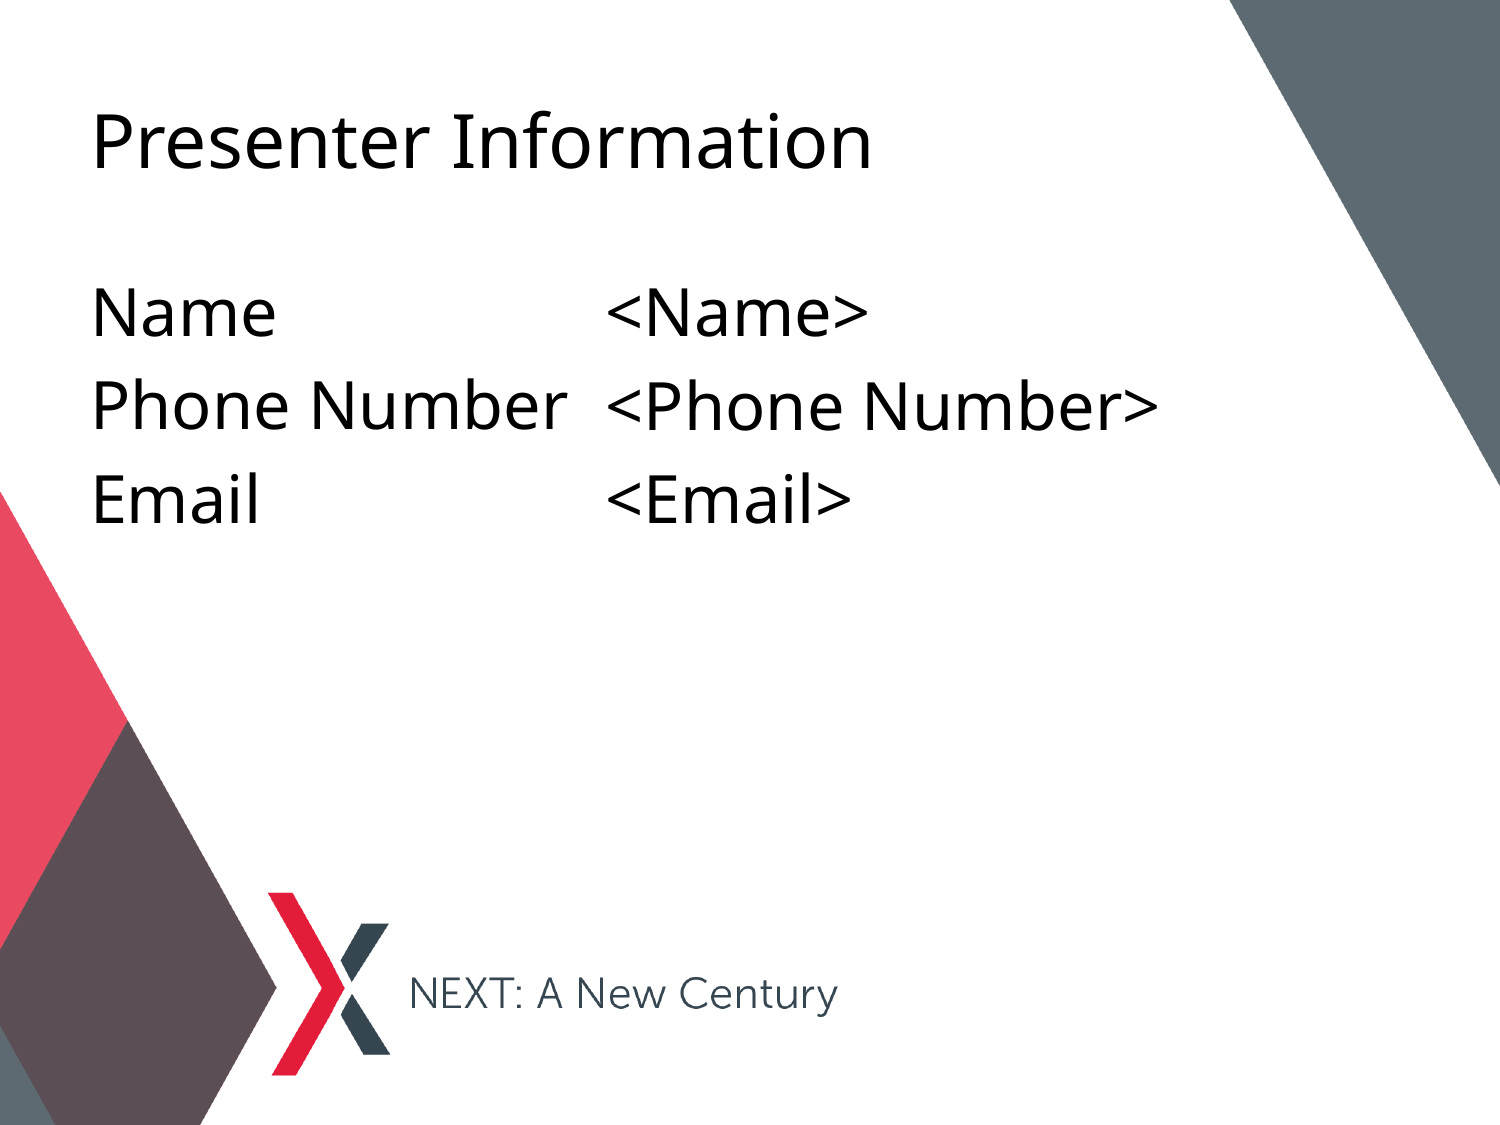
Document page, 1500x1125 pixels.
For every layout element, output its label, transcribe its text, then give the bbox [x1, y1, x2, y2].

text_box <Name> <Phone Number> <Email> [590, 262, 1425, 572]
list Name Phone Number Email [75, 262, 590, 572]
title Presenter Information [75, 45, 1425, 233]
picture [0, 0, 1500, 1125]
